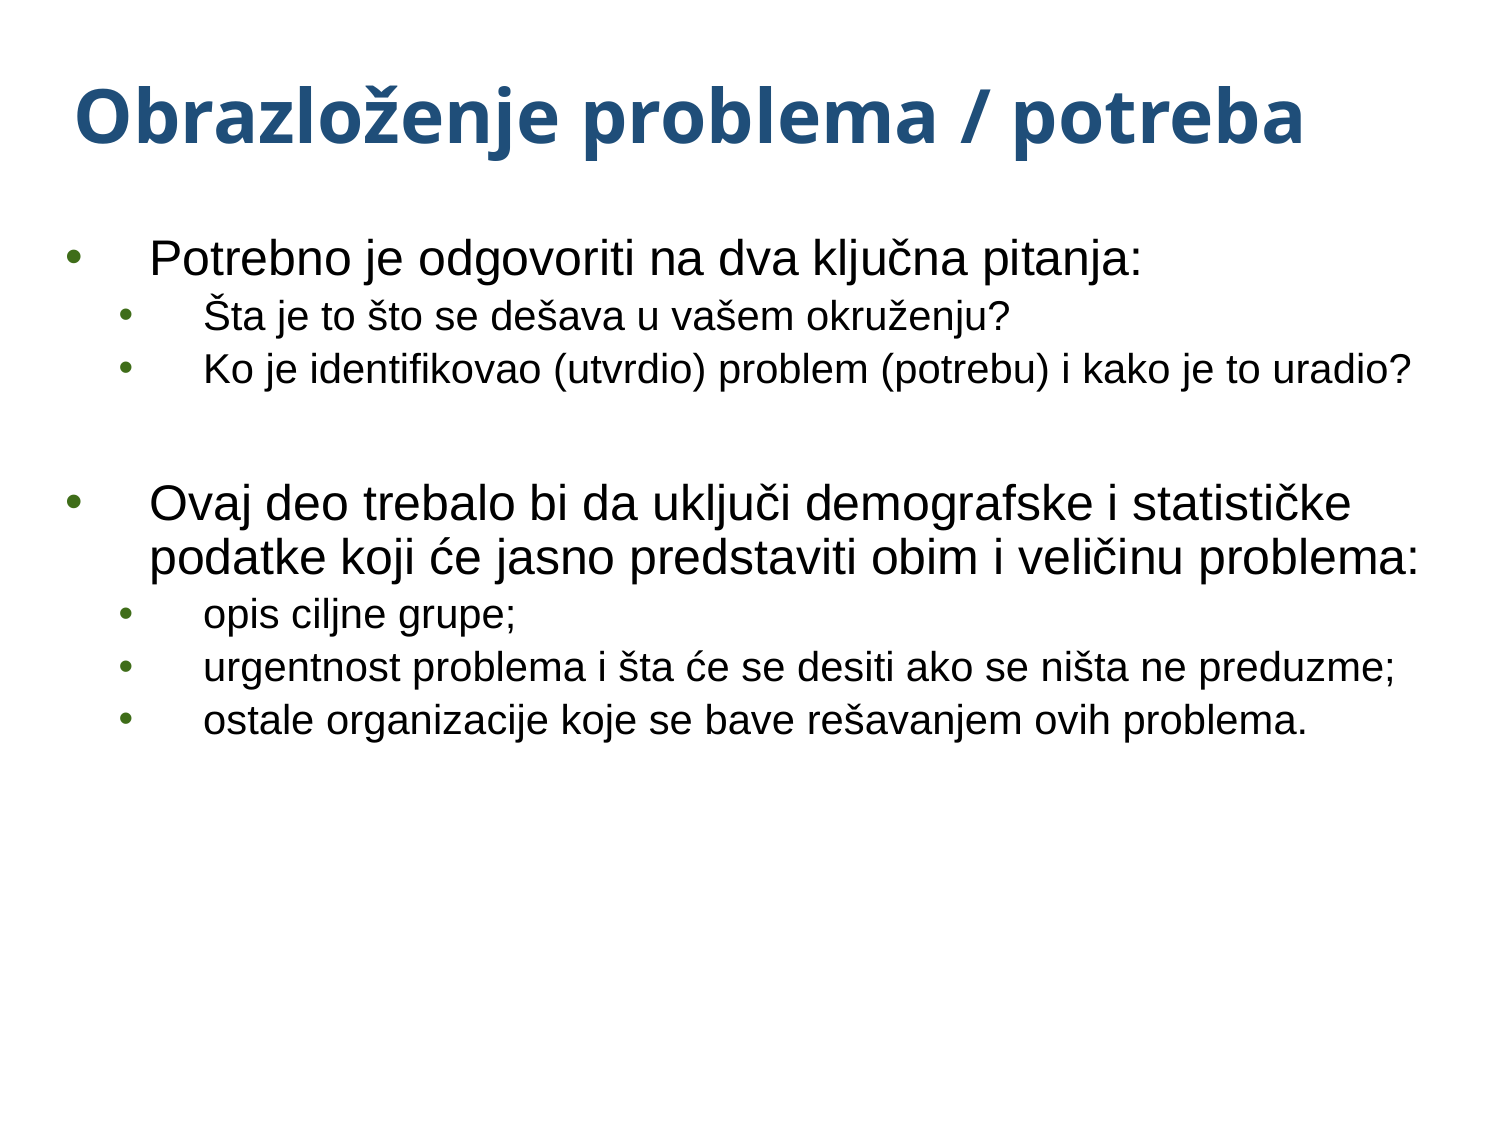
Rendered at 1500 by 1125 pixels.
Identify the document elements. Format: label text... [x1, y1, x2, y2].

title Obrazloženje problema / potreba [58, 46, 1459, 192]
list Potrebno je odgovoriti na dva ključna pitanja: Šta je to što se dešava u vašem okruženju? Ko je identifikovao (utvrdio) problem (potrebu) i kako je to uradio? Ovaj deo trebalo bi da uključi demografske i statističke podatke koji će jasno predstaviti obim i veličinu problema: opis ciljne grupe; urgentnost problema i šta će se desiti ako se ništa ne preduzme; ostale organizacije koje se bave rešavanjem ovih problema. [50, 224, 1475, 878]
